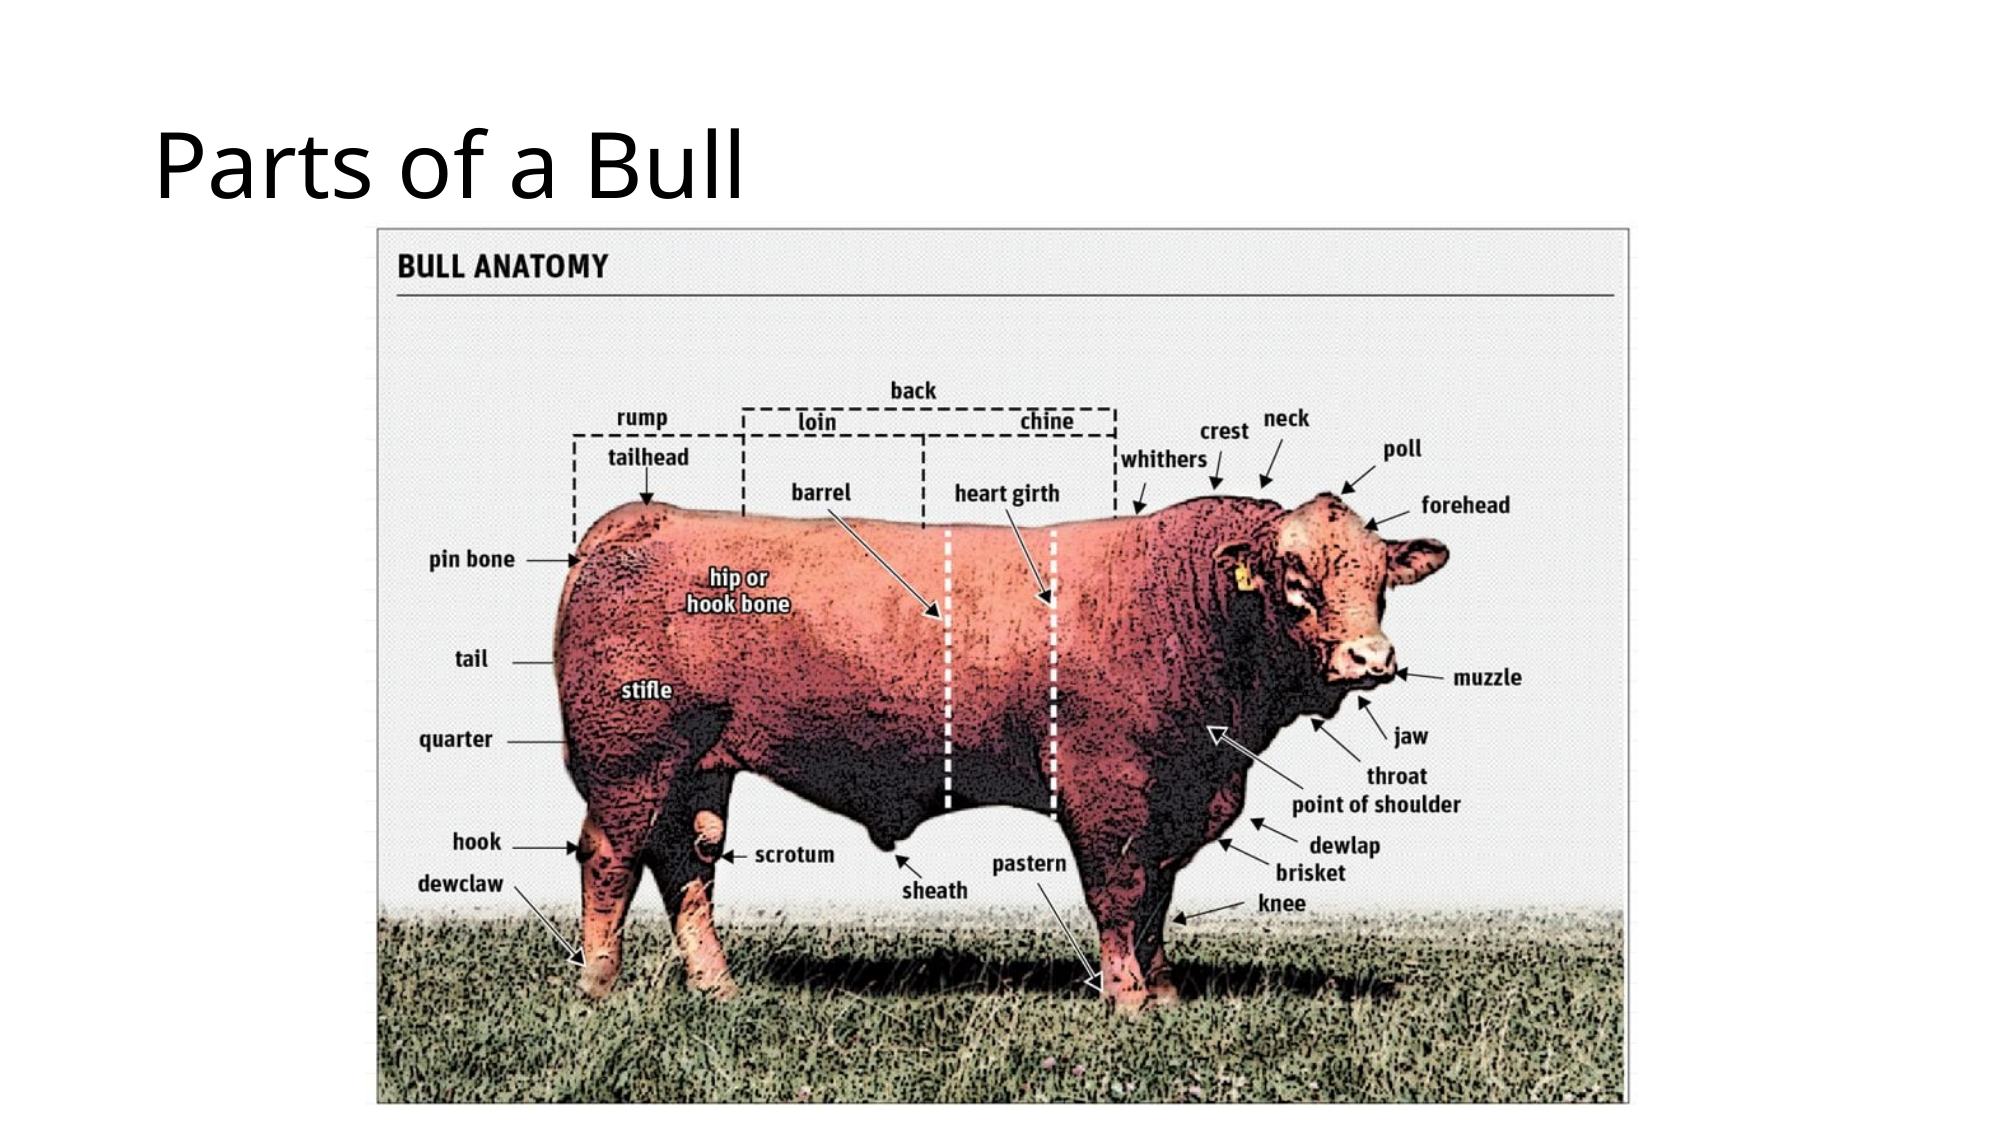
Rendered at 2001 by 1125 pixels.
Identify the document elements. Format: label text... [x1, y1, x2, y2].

title Parts of a Bull [137, 59, 1863, 278]
picture [364, 218, 1638, 1111]
